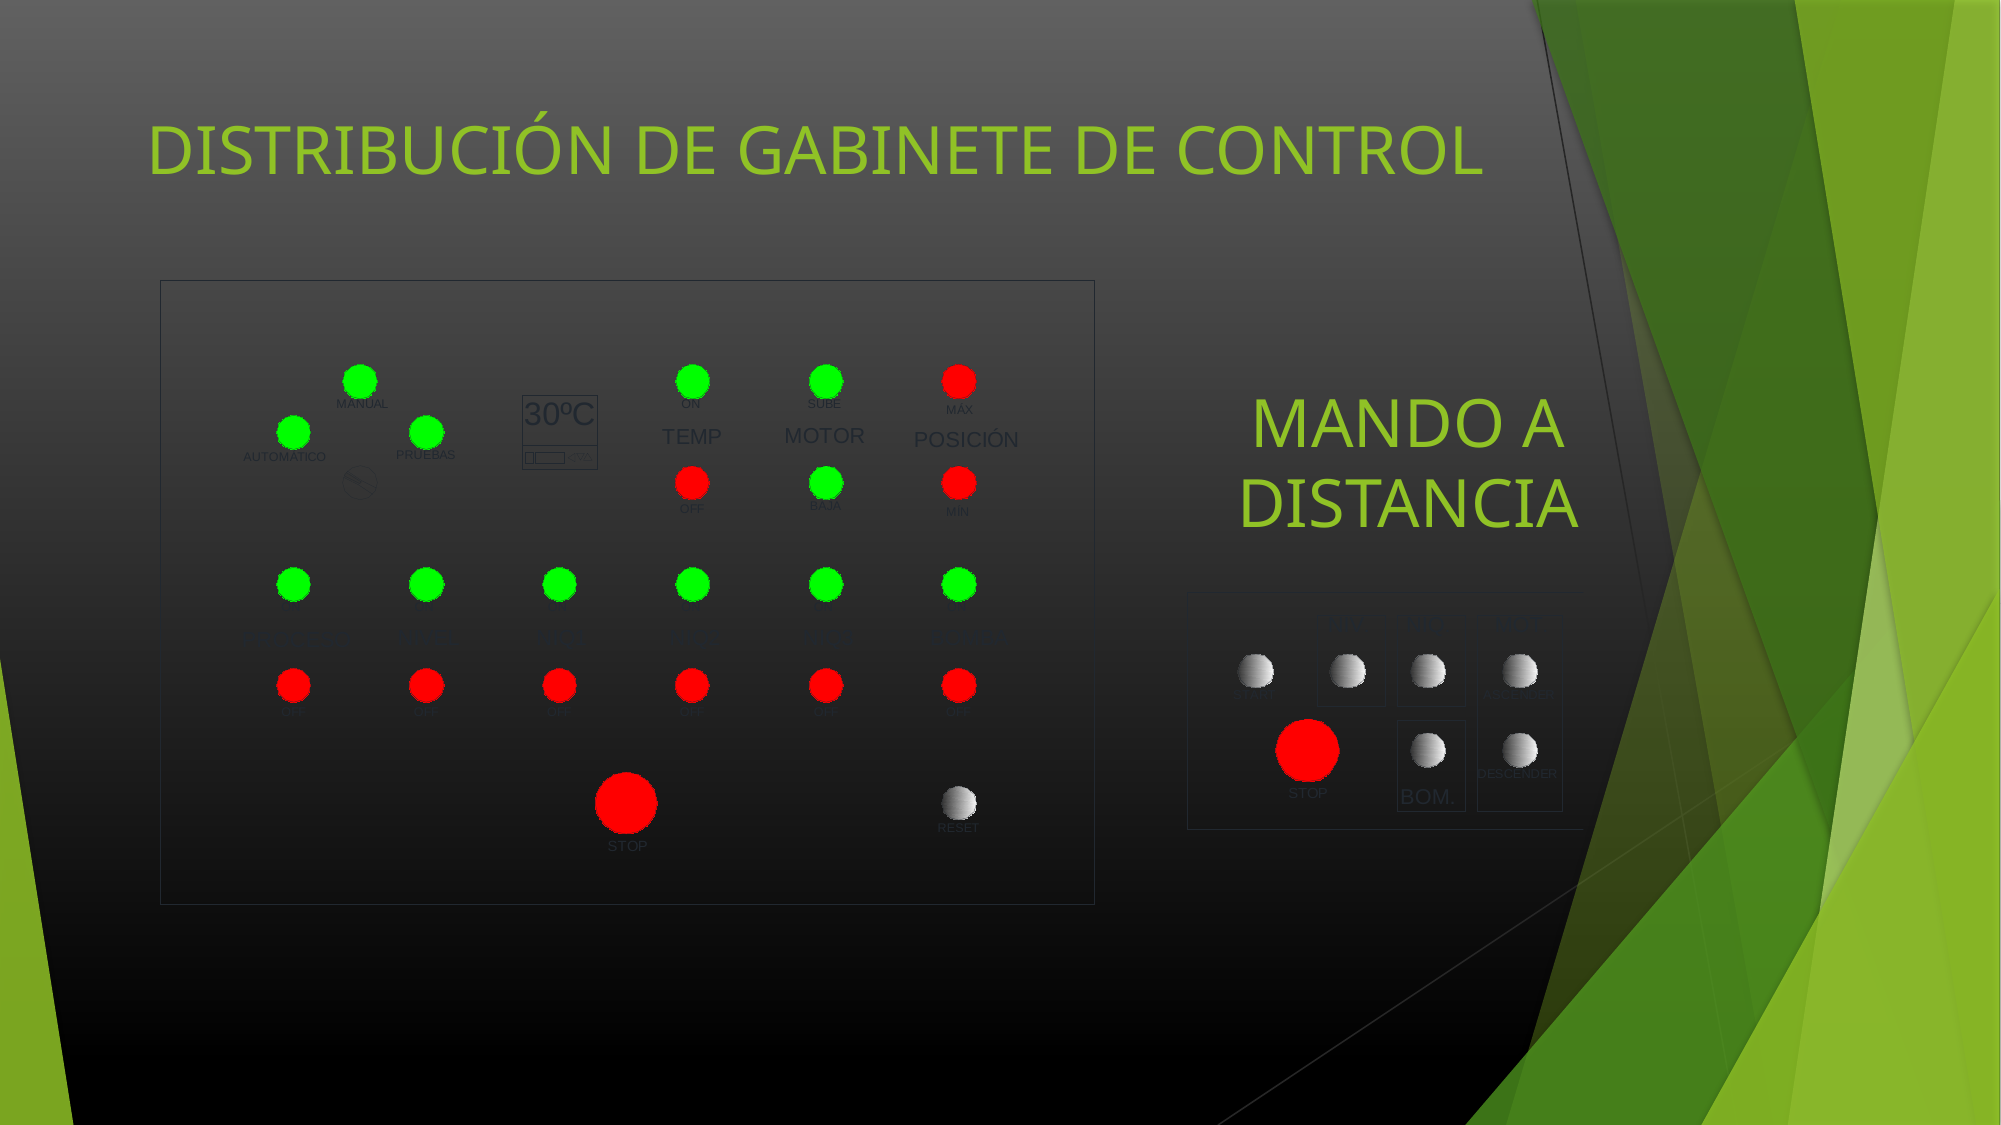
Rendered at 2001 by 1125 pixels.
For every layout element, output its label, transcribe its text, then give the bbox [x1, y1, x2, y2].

text_box MANDO A DISTANCIA [1144, 373, 1672, 590]
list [139, 271, 1110, 909]
title DISTRIBUCIÓN DE GABINETE DE CONTROL [111, 99, 1522, 317]
picture [1175, 580, 1584, 845]
